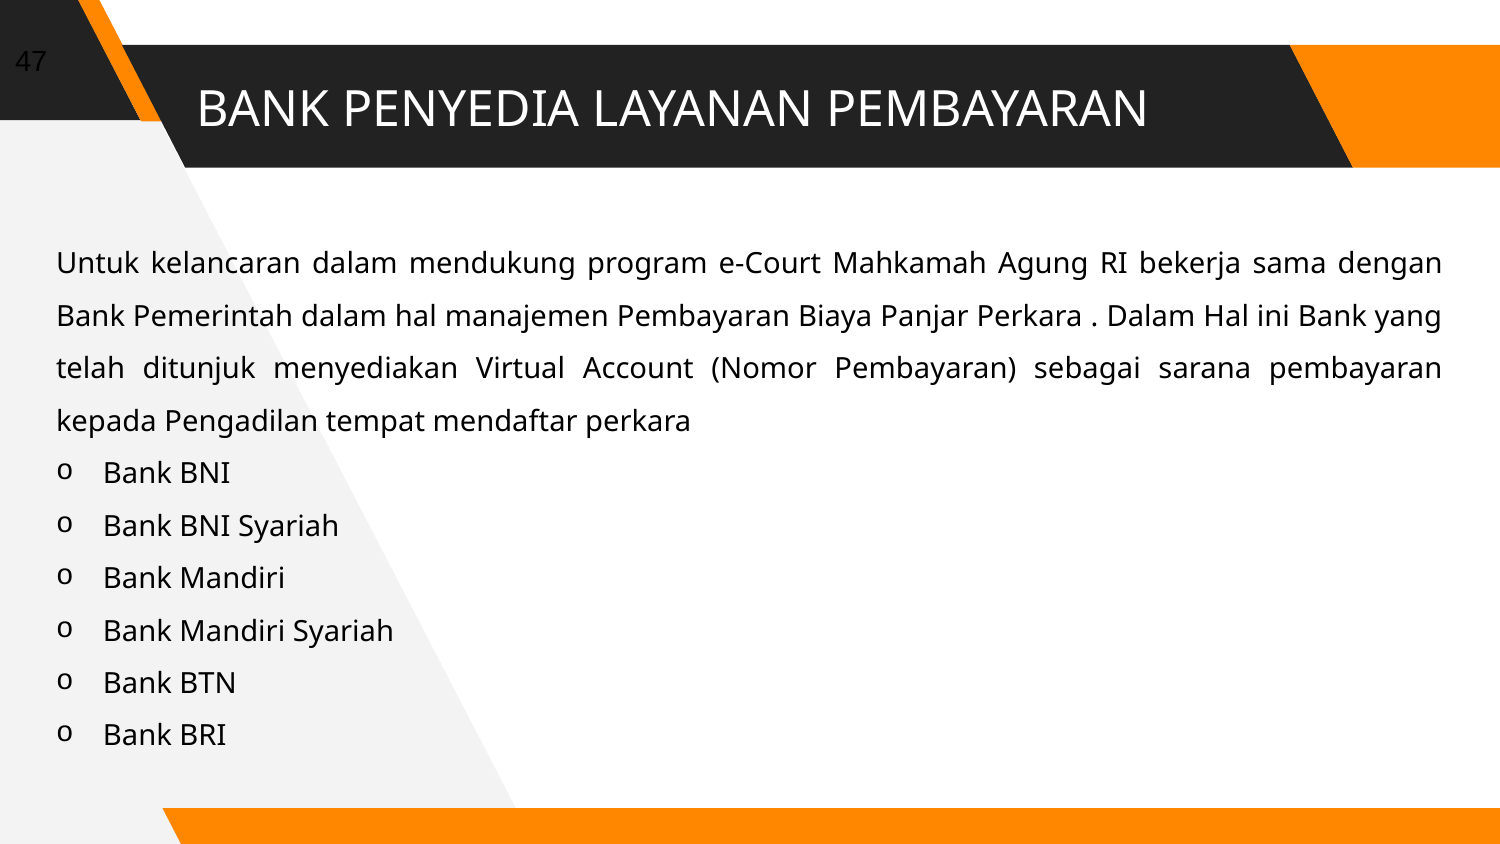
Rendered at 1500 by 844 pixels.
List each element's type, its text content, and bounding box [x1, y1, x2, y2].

slide_number 47 [0, 0, 98, 121]
title BANK PENYEDIA LAYANAN PEMBAYARAN [181, 45, 1285, 169]
text_box Untuk kelancaran dalam mendukung program e-Court Mahkamah Agung RI bekerja sama dengan Bank Pemerintah dalam hal manajemen Pembayaran Biaya Panjar Perkara . Dalam Hal ini Bank yang telah ditunjuk menyediakan Virtual Account (Nomor Pembayaran) sebagai sarana pembayaran kepada Pengadilan tempat mendaftar perkara Bank BNI Bank BNI Syariah Bank Mandiri Bank Mandiri Syariah Bank BTN Bank BRI [41, 219, 1459, 812]
